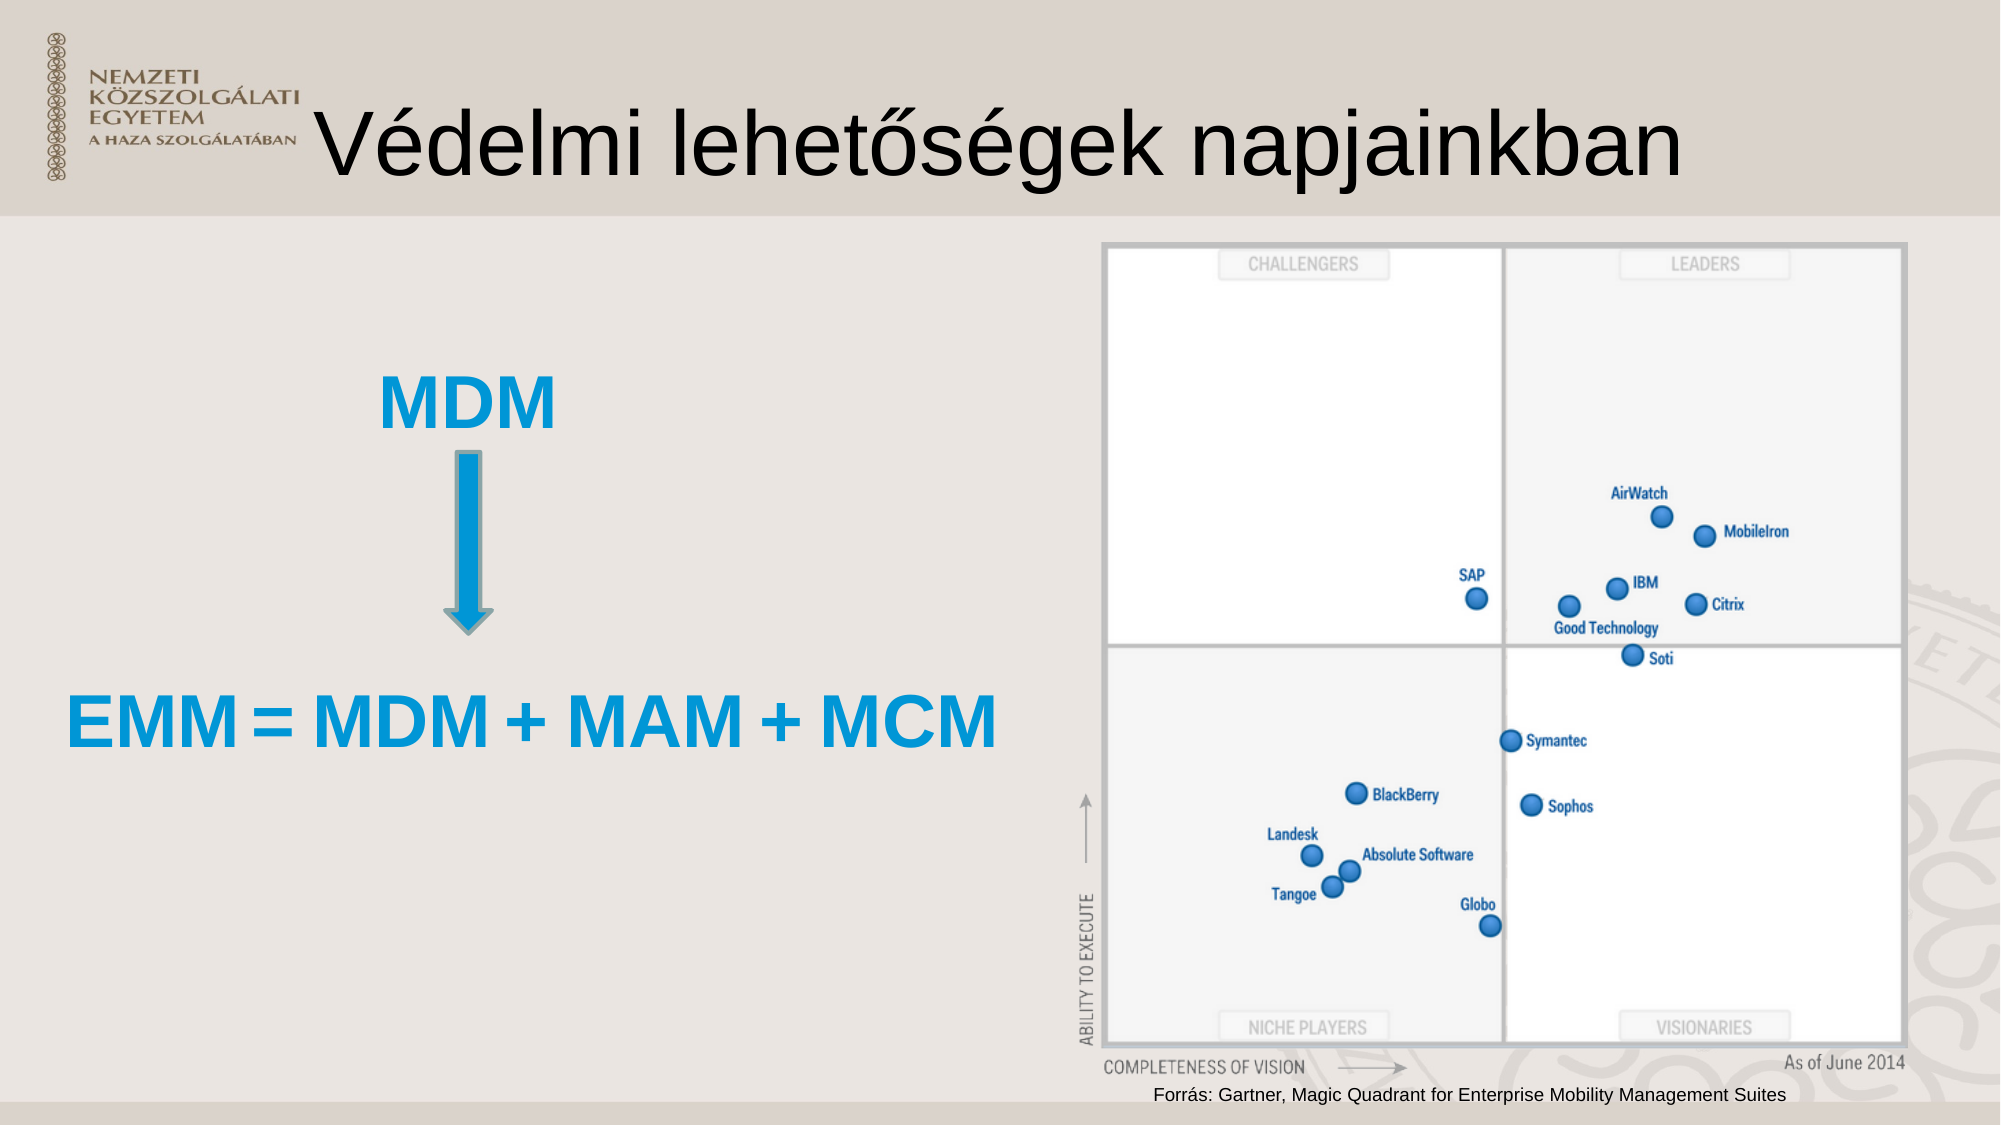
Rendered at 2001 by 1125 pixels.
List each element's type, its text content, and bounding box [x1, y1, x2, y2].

text_box EMM [50, 665, 236, 770]
text_box MCM [818, 665, 1015, 770]
title Védelmi lehetőségek napjainkban [99, 45, 1900, 233]
text_box [443, 449, 494, 636]
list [1074, 242, 1908, 1076]
text_box MAM [551, 665, 744, 770]
text_box + [744, 665, 818, 770]
text_box + [489, 665, 551, 770]
text_box MDM [363, 345, 573, 451]
text_box MDM [297, 665, 489, 770]
text_box = [236, 665, 297, 770]
picture [0, 0, 2001, 1125]
text_box Forrás: Gartner, Magic Quadrant for Enterprise Mobility Management Suites [1138, 1084, 1802, 1113]
